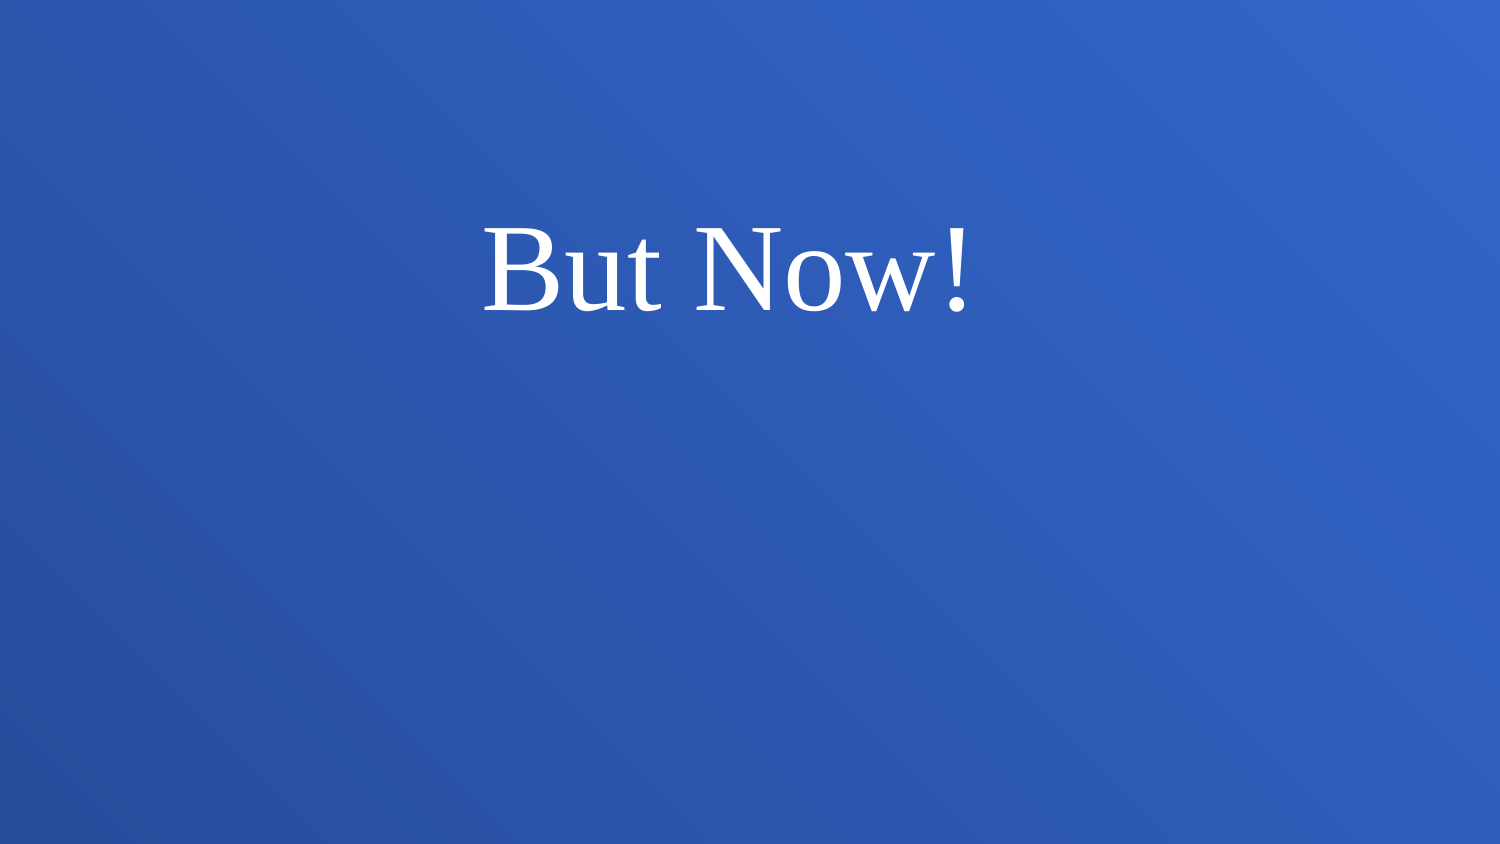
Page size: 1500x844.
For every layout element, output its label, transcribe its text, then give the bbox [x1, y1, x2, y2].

text_box But Now! [0, 178, 1496, 343]
